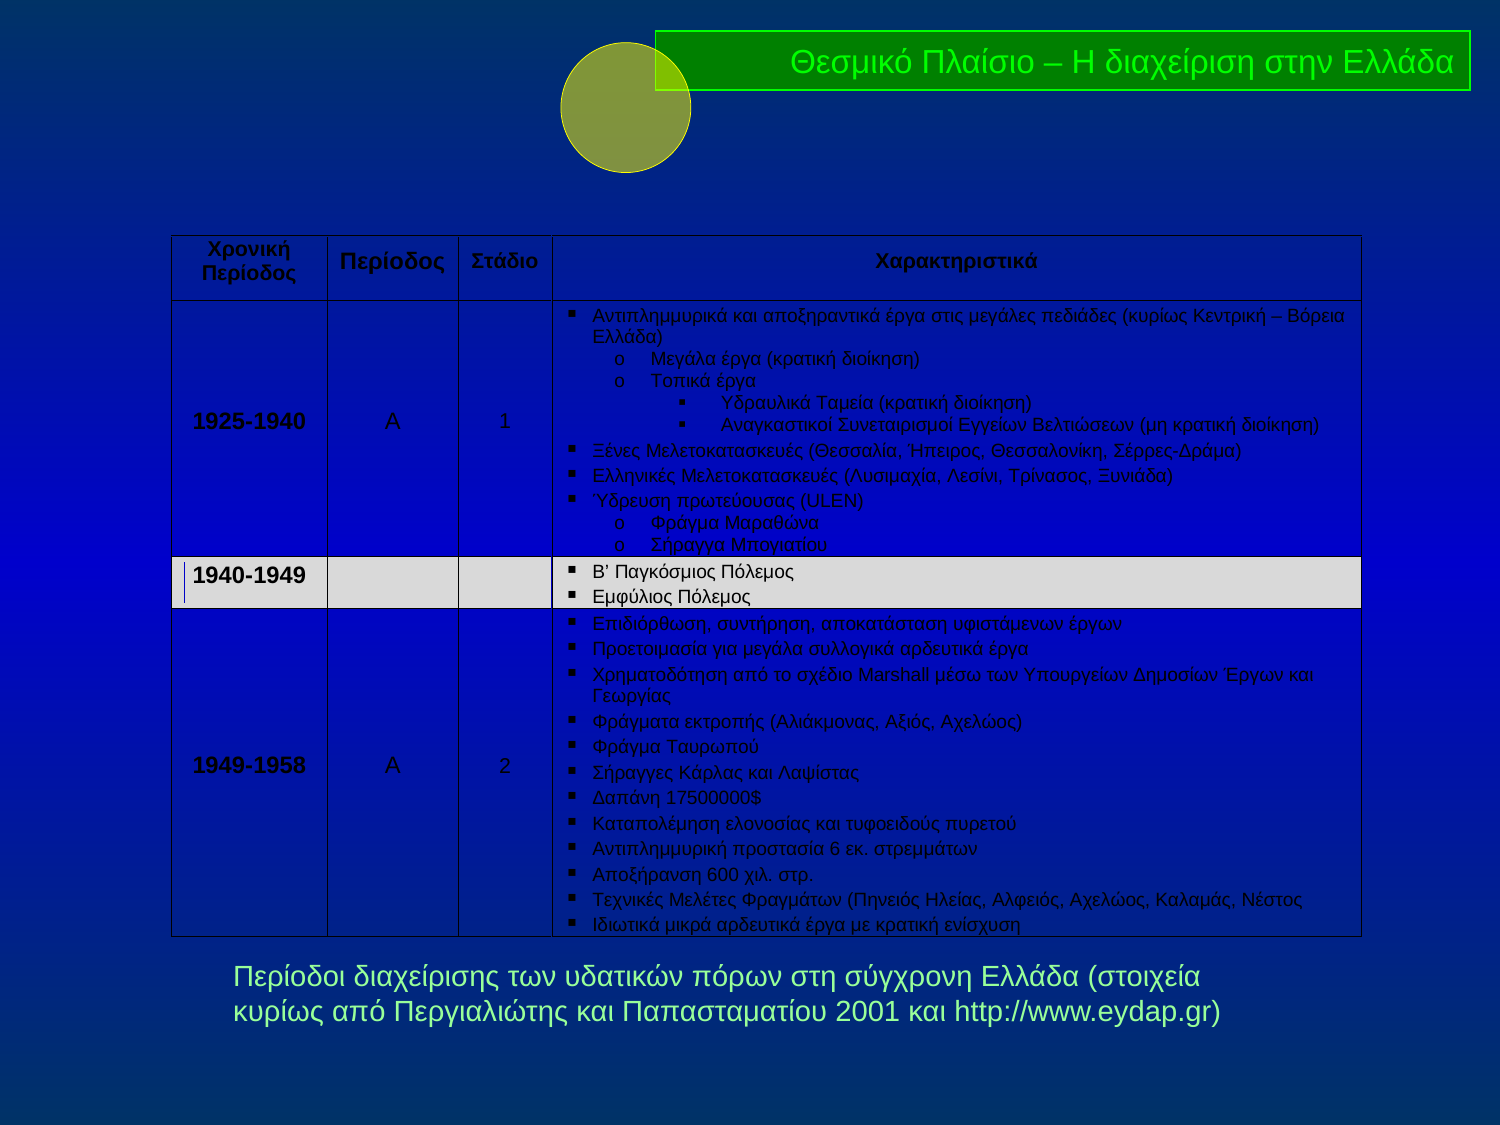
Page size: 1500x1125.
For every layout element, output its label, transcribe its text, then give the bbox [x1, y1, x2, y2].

text_box Περίοδοι διαχείρισης των υδατικών πόρων στη σύγχρονη Ελλάδα (στοιχεία κυρίως από Περγιαλιώτης και Παπασταματίου 2001 και http://www.eydap.gr) [218, 949, 1306, 1036]
text_box Θεσμικό Πλαίσιο – Η διαχείριση στην Ελλάδα [655, 31, 1471, 90]
picture [170, 235, 1365, 941]
text_box [560, 42, 691, 173]
